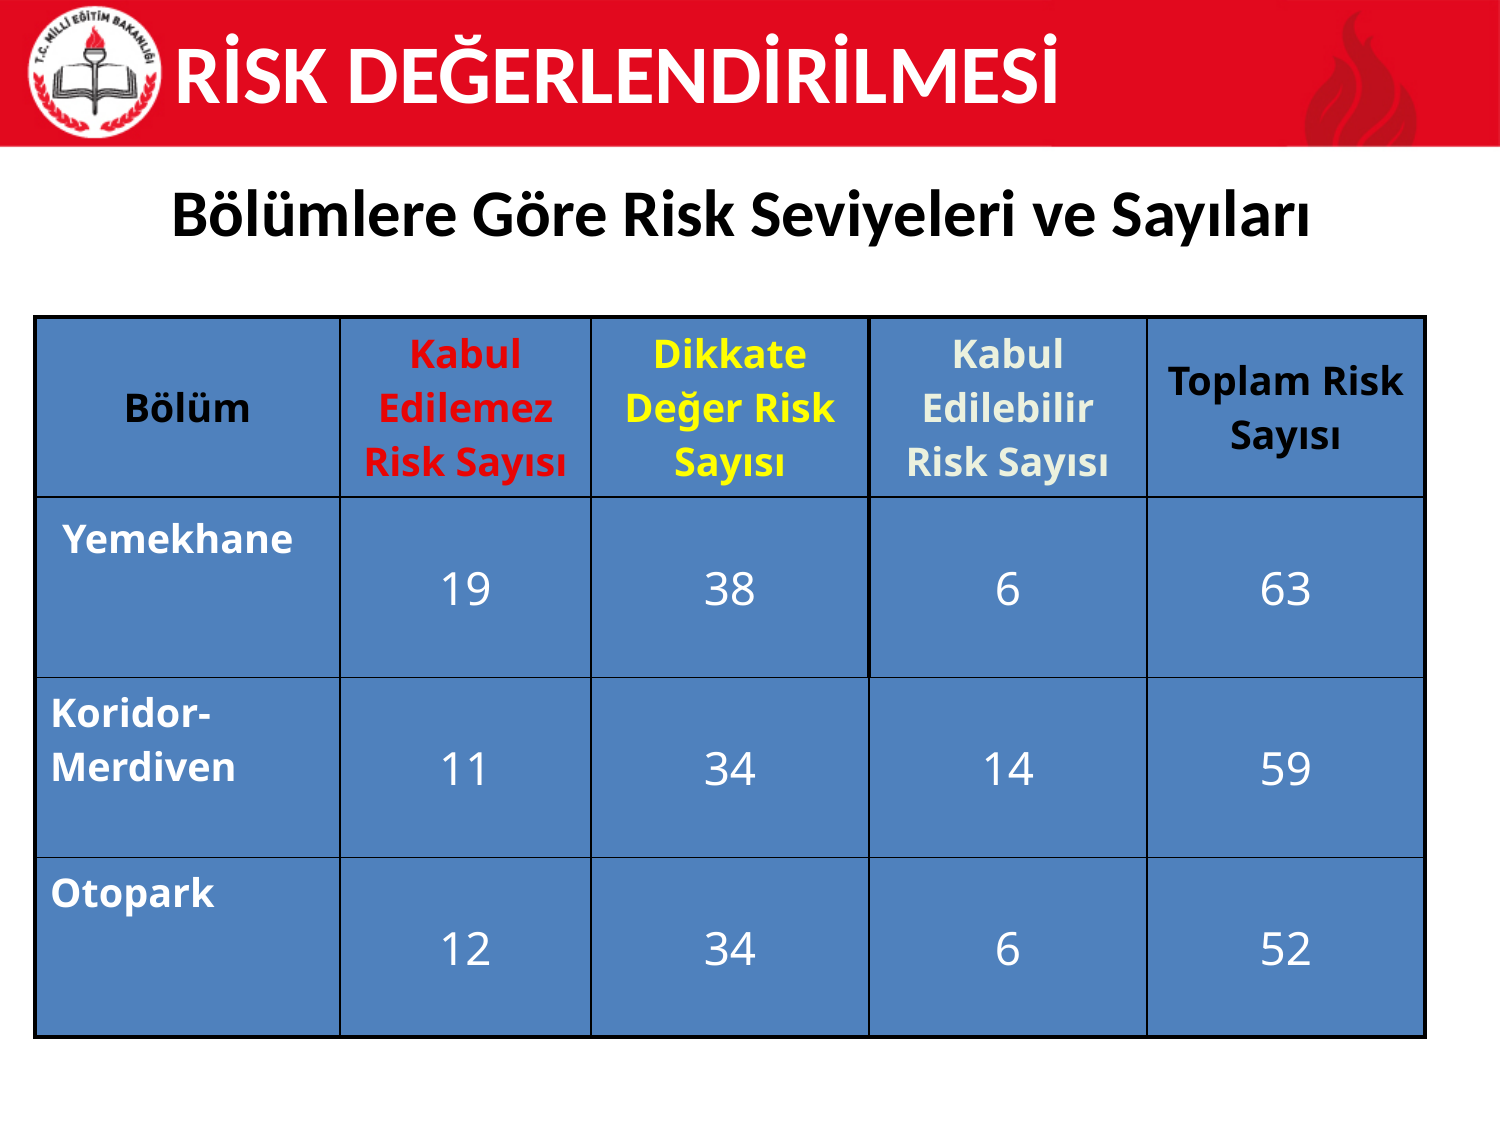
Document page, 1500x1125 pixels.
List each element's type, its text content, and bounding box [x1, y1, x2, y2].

table_header Dikkate Değer Risk Sayısı [592, 319, 867, 496]
table_cell 38 [592, 498, 867, 677]
table_cell 12 [341, 858, 590, 1035]
table_header Kabul Edilemez Risk Sayısı [341, 319, 590, 496]
table_cell 19 [341, 498, 590, 677]
table_cell 6 [871, 498, 1146, 677]
text_box Bölümlere Göre Risk Seviyeleri ve Sayıları [46, 161, 1454, 257]
table_cell Otopark [37, 858, 339, 1035]
table_header Toplam Risk Sayısı [1148, 319, 1423, 496]
table_cell 11 [341, 678, 590, 857]
table_cell 14 [870, 678, 1146, 857]
table_cell 34 [592, 858, 868, 1035]
table_cell 63 [1148, 498, 1423, 677]
table_cell 52 [1148, 858, 1423, 1035]
table_header Kabul Edilebilir Risk Sayısı [871, 319, 1146, 496]
table_header Bölüm [37, 319, 339, 496]
table_cell Koridor-Merdiven [37, 678, 339, 857]
text_box RİSK DEĞERLENDİRİLMESİ [159, 0, 1425, 141]
table_cell 34 [592, 678, 868, 857]
picture [0, 0, 1500, 1125]
table_cell 6 [870, 858, 1146, 1035]
table_cell 59 [1148, 678, 1423, 857]
table_cell Yemekhane [37, 498, 339, 677]
